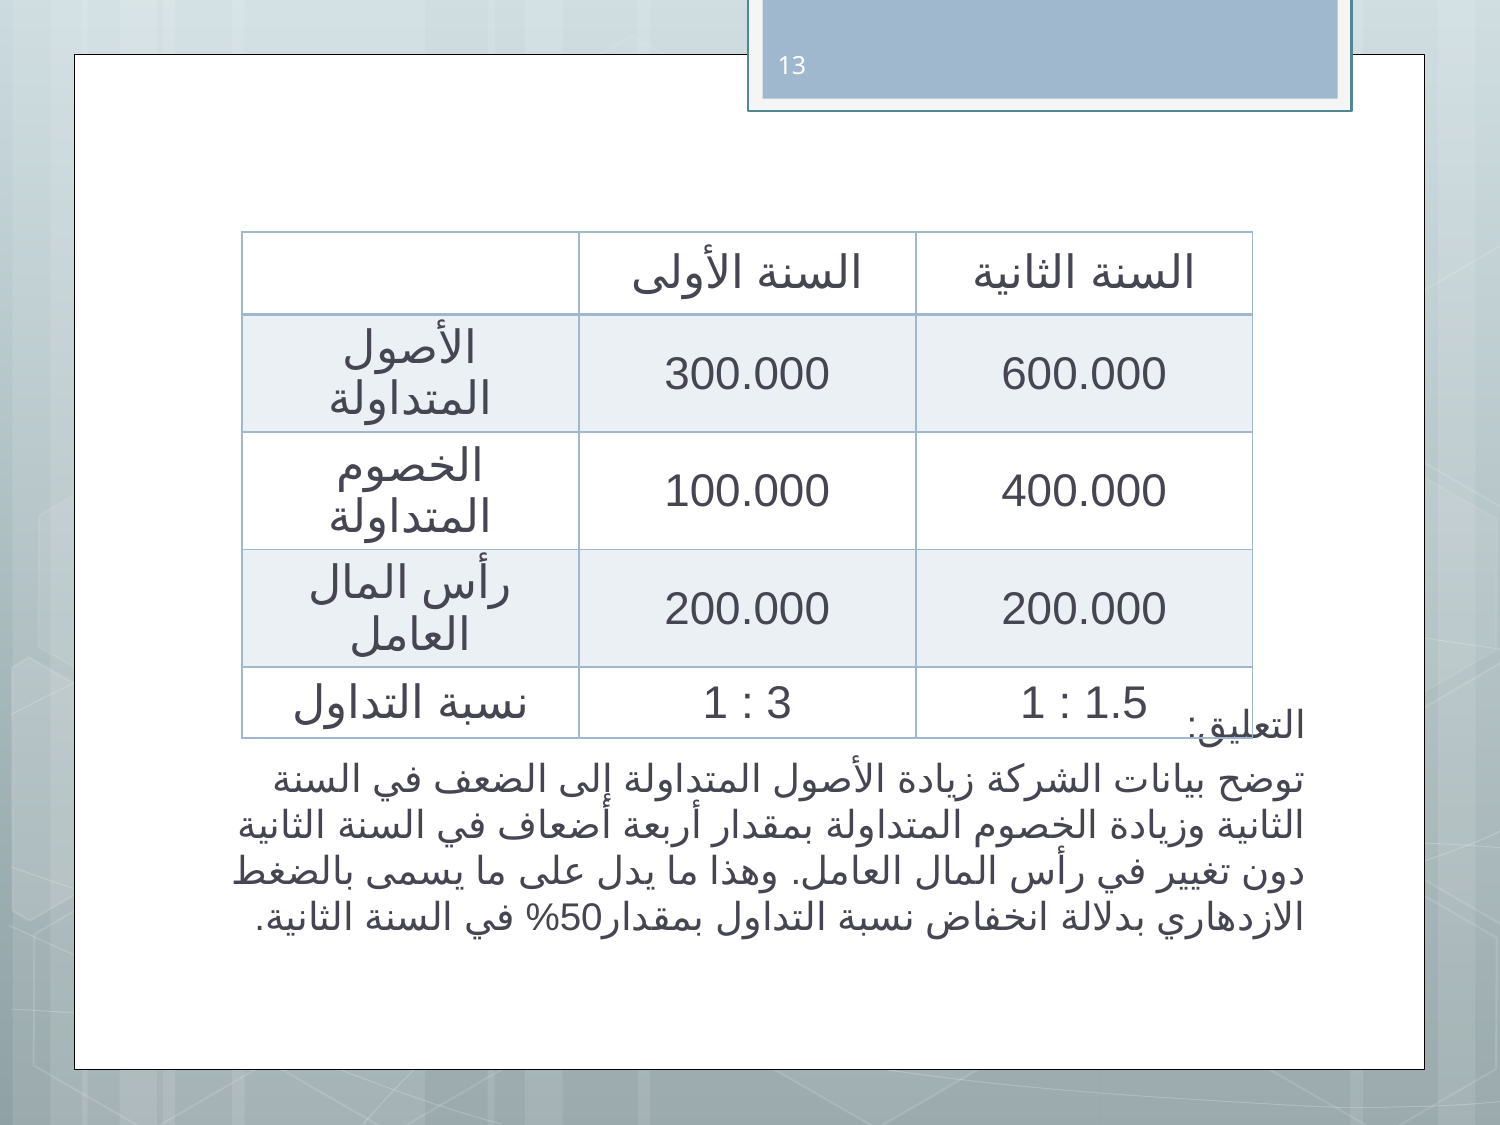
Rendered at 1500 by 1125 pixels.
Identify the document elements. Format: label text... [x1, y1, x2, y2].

slide_number 13 [762, 36, 982, 97]
table_cell 100.000 [580, 433, 915, 549]
table_header السنة الثانية [917, 233, 1252, 313]
table_cell الأصول المتداولة [243, 316, 578, 431]
table_cell 200.000 [580, 550, 915, 666]
table_header [243, 233, 578, 313]
table_cell 400.000 [917, 433, 1252, 549]
table_cell الخصوم المتداولة [243, 433, 578, 549]
table_cell 300.000 [580, 316, 915, 431]
table_cell رأس المال العامل [243, 550, 578, 666]
table_cell 600.000 [917, 316, 1252, 431]
table_cell 3 : 1 [580, 668, 915, 737]
table_cell 1.5 : 1 [917, 668, 1252, 737]
table_cell 200.000 [917, 550, 1252, 666]
table_cell نسبة التداول [243, 668, 578, 737]
list التعليق: توضح بيانات الشركة زيادة الأصول المتداولة إلى الضعف في السنة الثانية وزيادة الخصوم المتداولة بمقدار أربعة أضعاف في السنة الثانية دون تغيير في رأس المال العامل. وهذا ما يدل على ما يسمى بالضغط الازدهاري بدلالة انخفاض نسبة التداول بمقدار50% في السنة الثانية. [194, 692, 1331, 969]
table_header السنة الأولى [580, 233, 915, 313]
